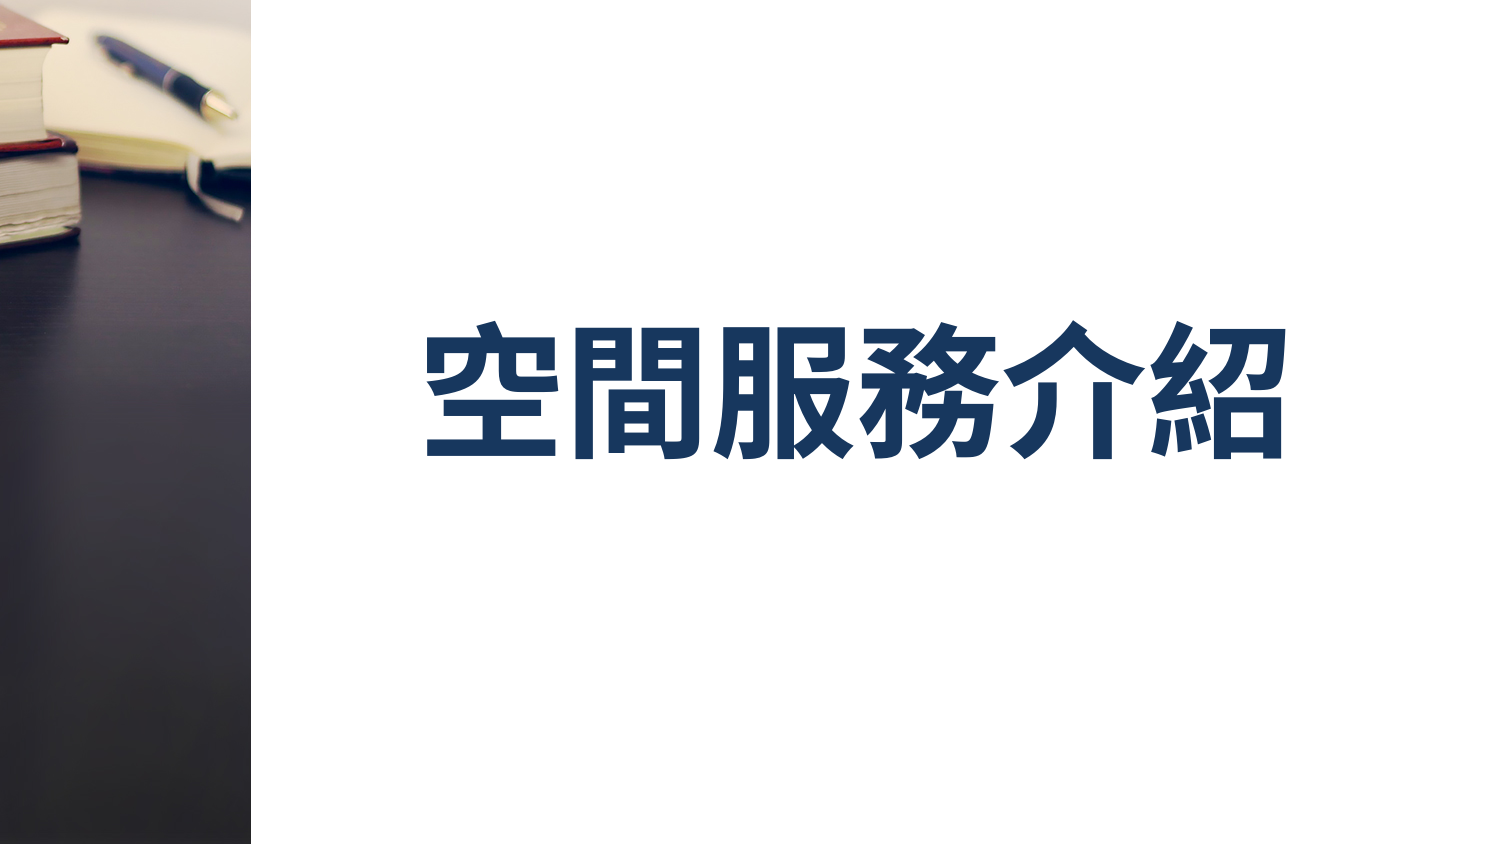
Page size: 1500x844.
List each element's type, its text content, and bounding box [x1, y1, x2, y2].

picture [0, 0, 1500, 844]
title 空間服務介紹 [324, 315, 1388, 461]
